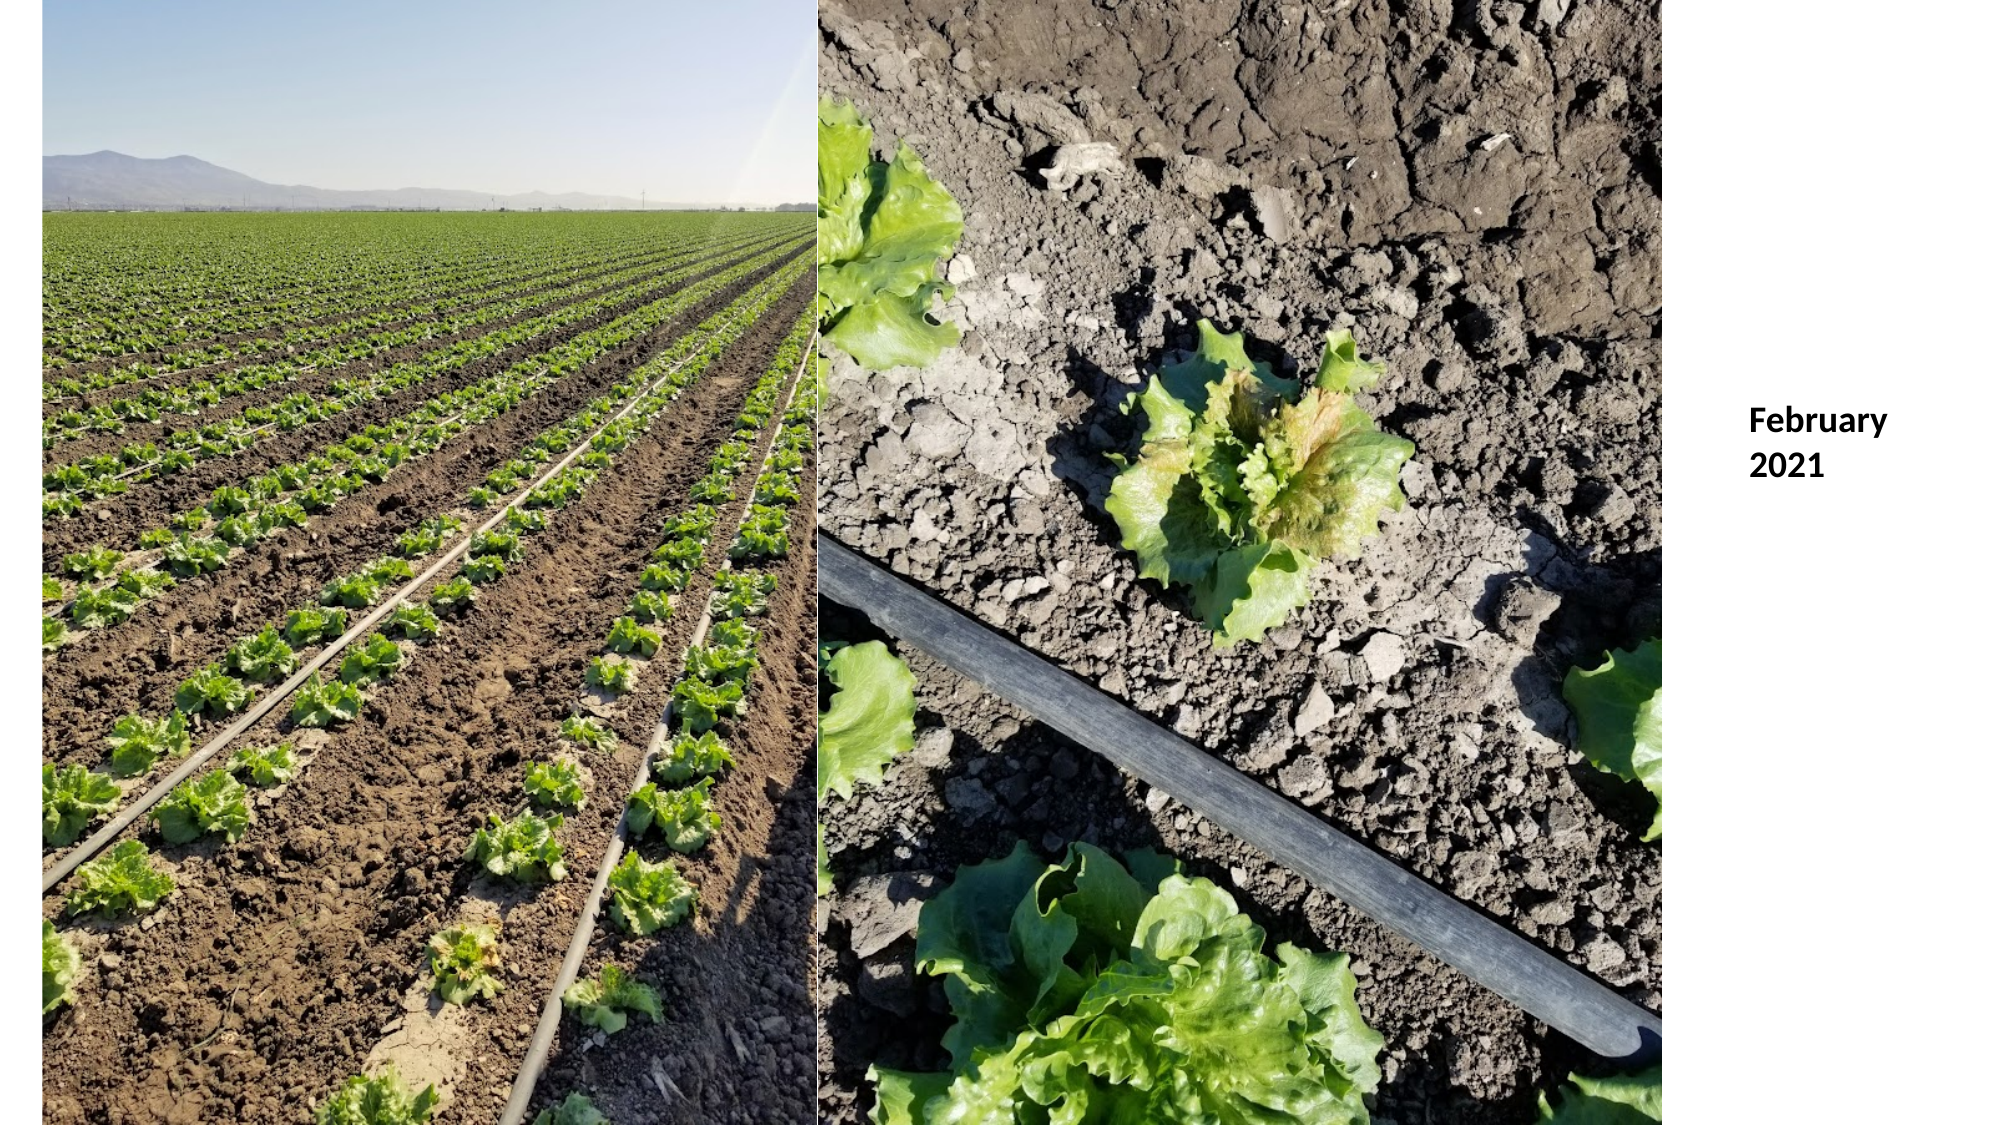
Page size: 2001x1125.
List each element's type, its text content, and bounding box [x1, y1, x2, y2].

picture [42, 0, 817, 1125]
text_box February 2021 [1734, 387, 1905, 493]
picture [818, 0, 1662, 1125]
